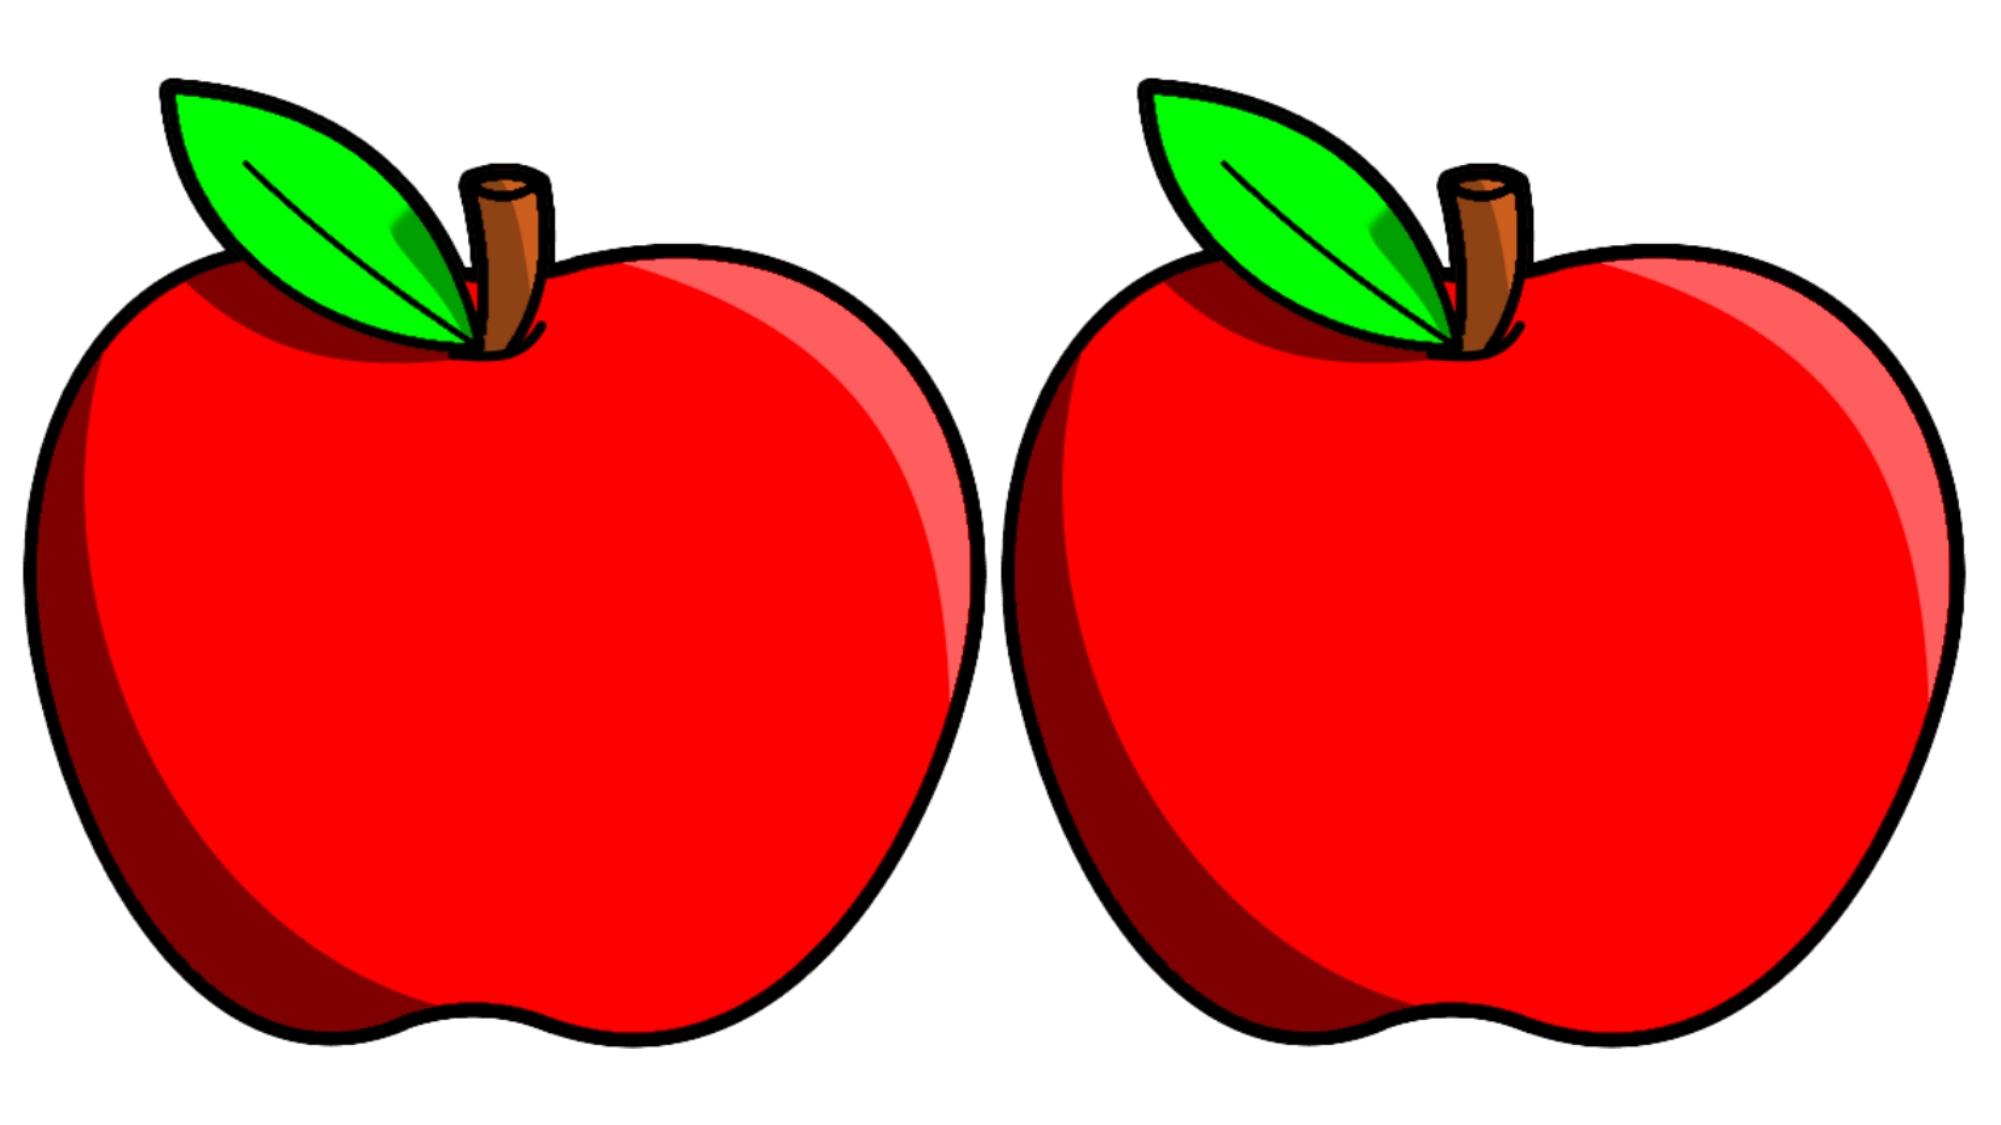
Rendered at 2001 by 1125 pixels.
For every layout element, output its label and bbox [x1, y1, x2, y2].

picture [21, 76, 988, 1049]
picture [999, 76, 1967, 1049]
